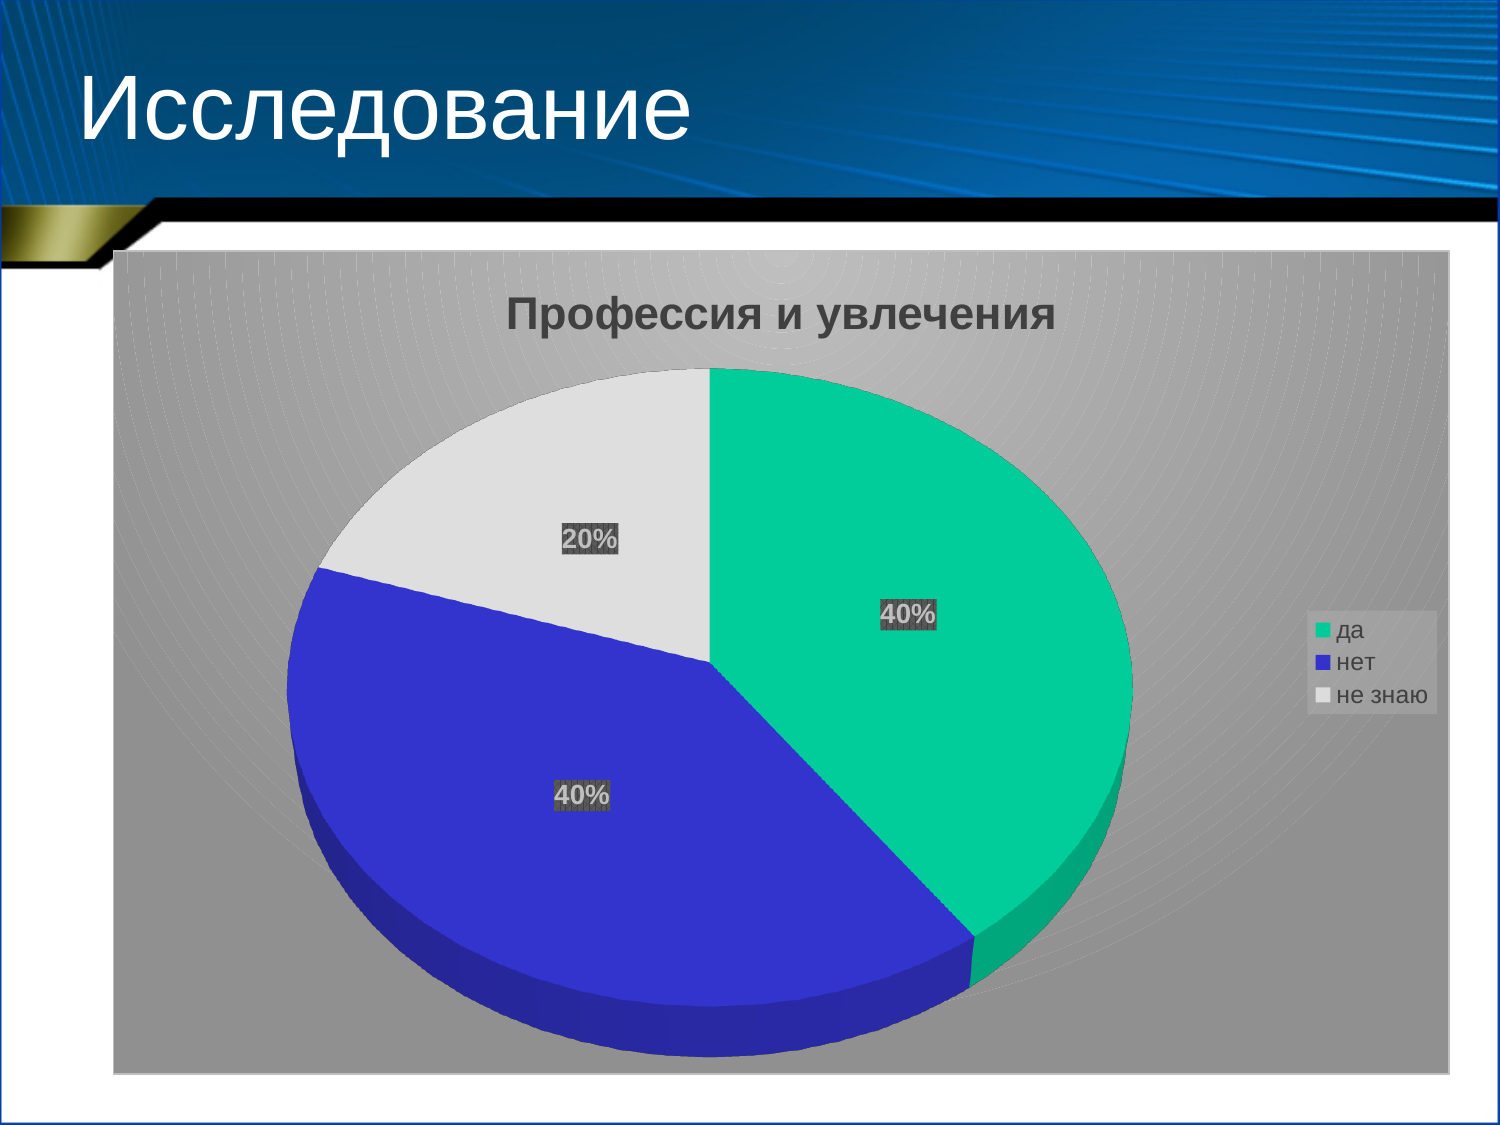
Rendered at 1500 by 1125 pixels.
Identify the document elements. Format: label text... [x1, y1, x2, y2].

title Исследование [62, 0, 1450, 206]
chart [112, 249, 1450, 1075]
picture [0, 0, 1500, 1125]
